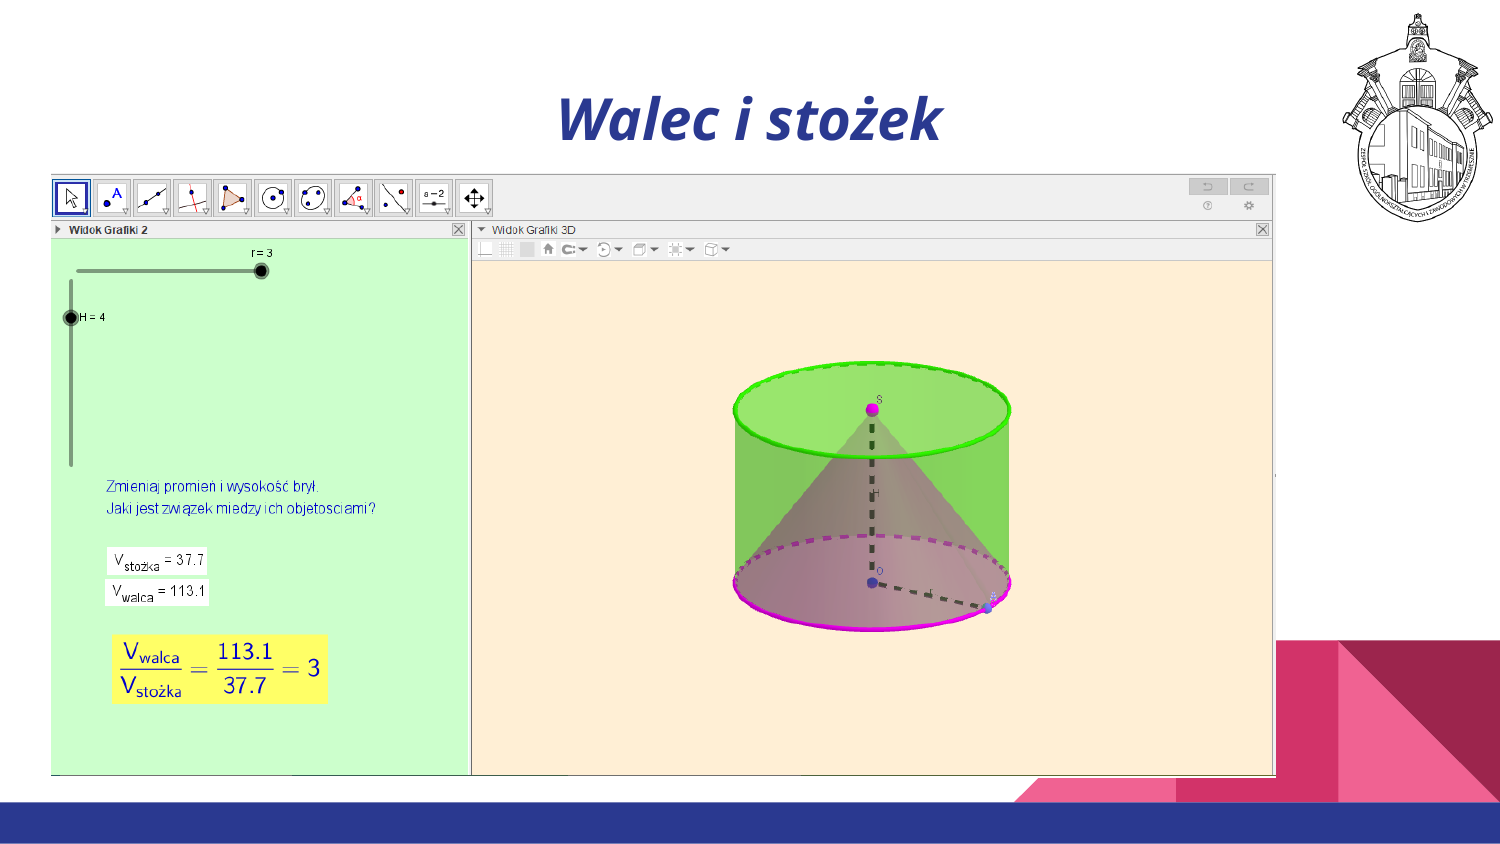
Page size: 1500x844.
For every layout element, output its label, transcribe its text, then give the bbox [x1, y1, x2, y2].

title Walec i stożek [51, 67, 1249, 167]
picture [50, 0, 1500, 778]
